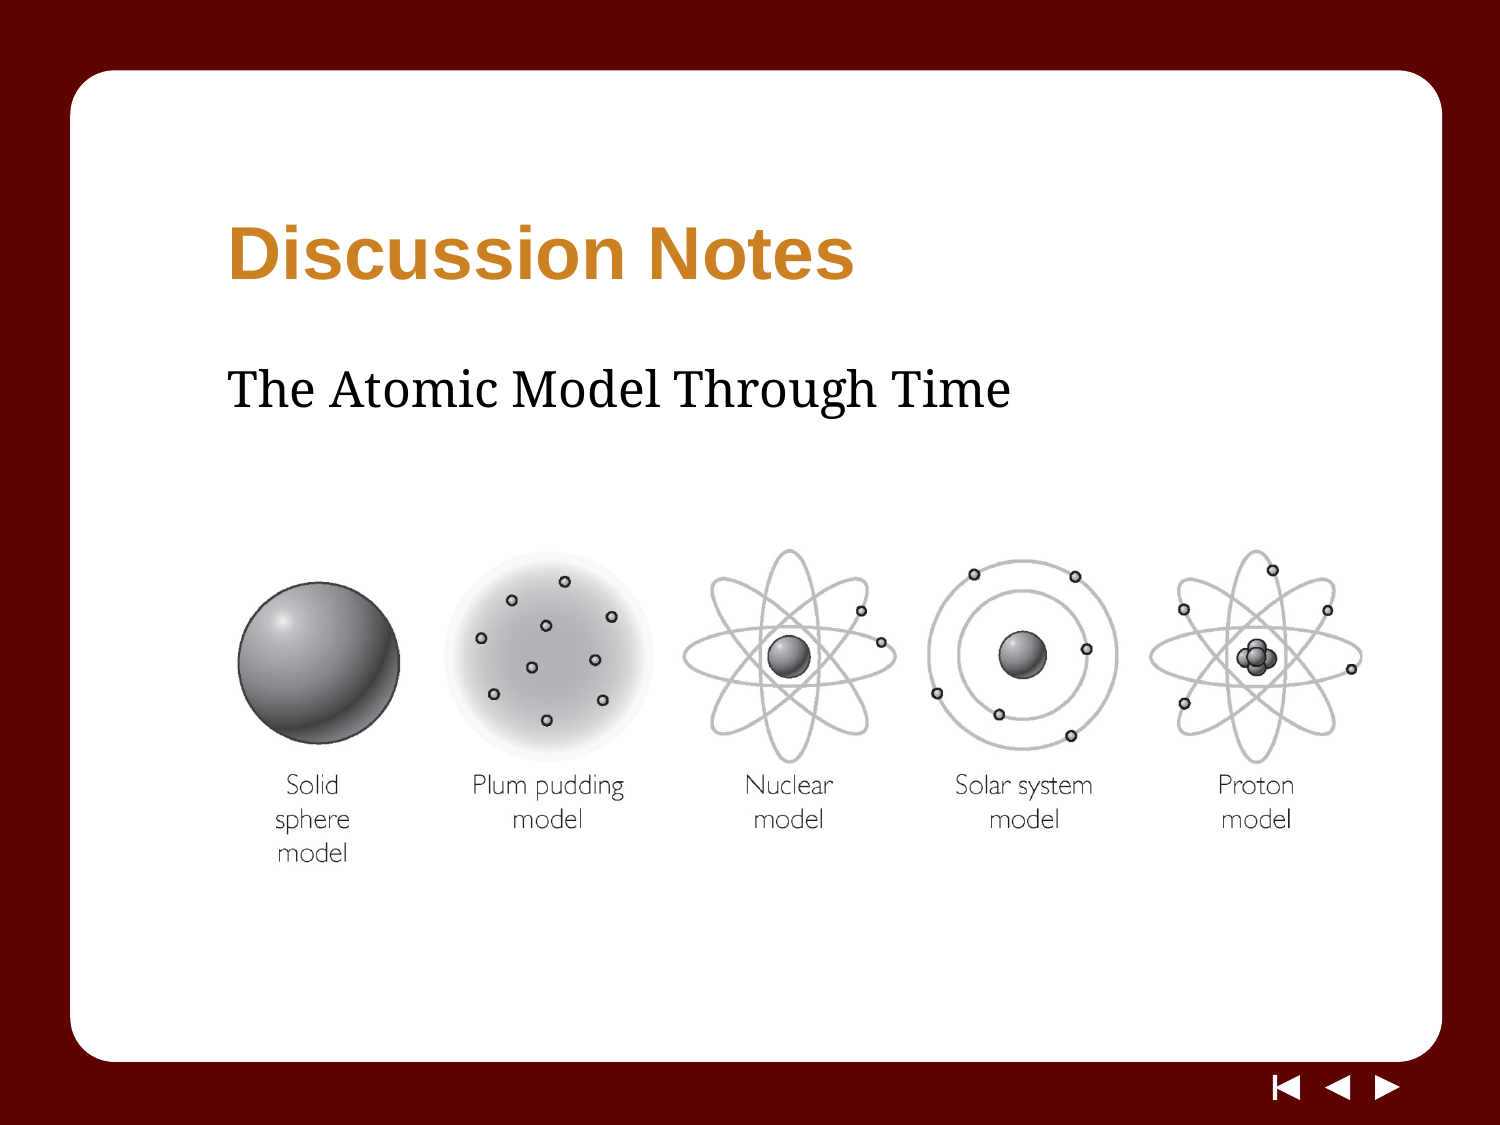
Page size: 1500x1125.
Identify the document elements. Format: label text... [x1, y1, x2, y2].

list The Atomic Model Through Time [212, 350, 1388, 950]
picture [237, 549, 1363, 889]
title Discussion Notes [212, 174, 1425, 325]
